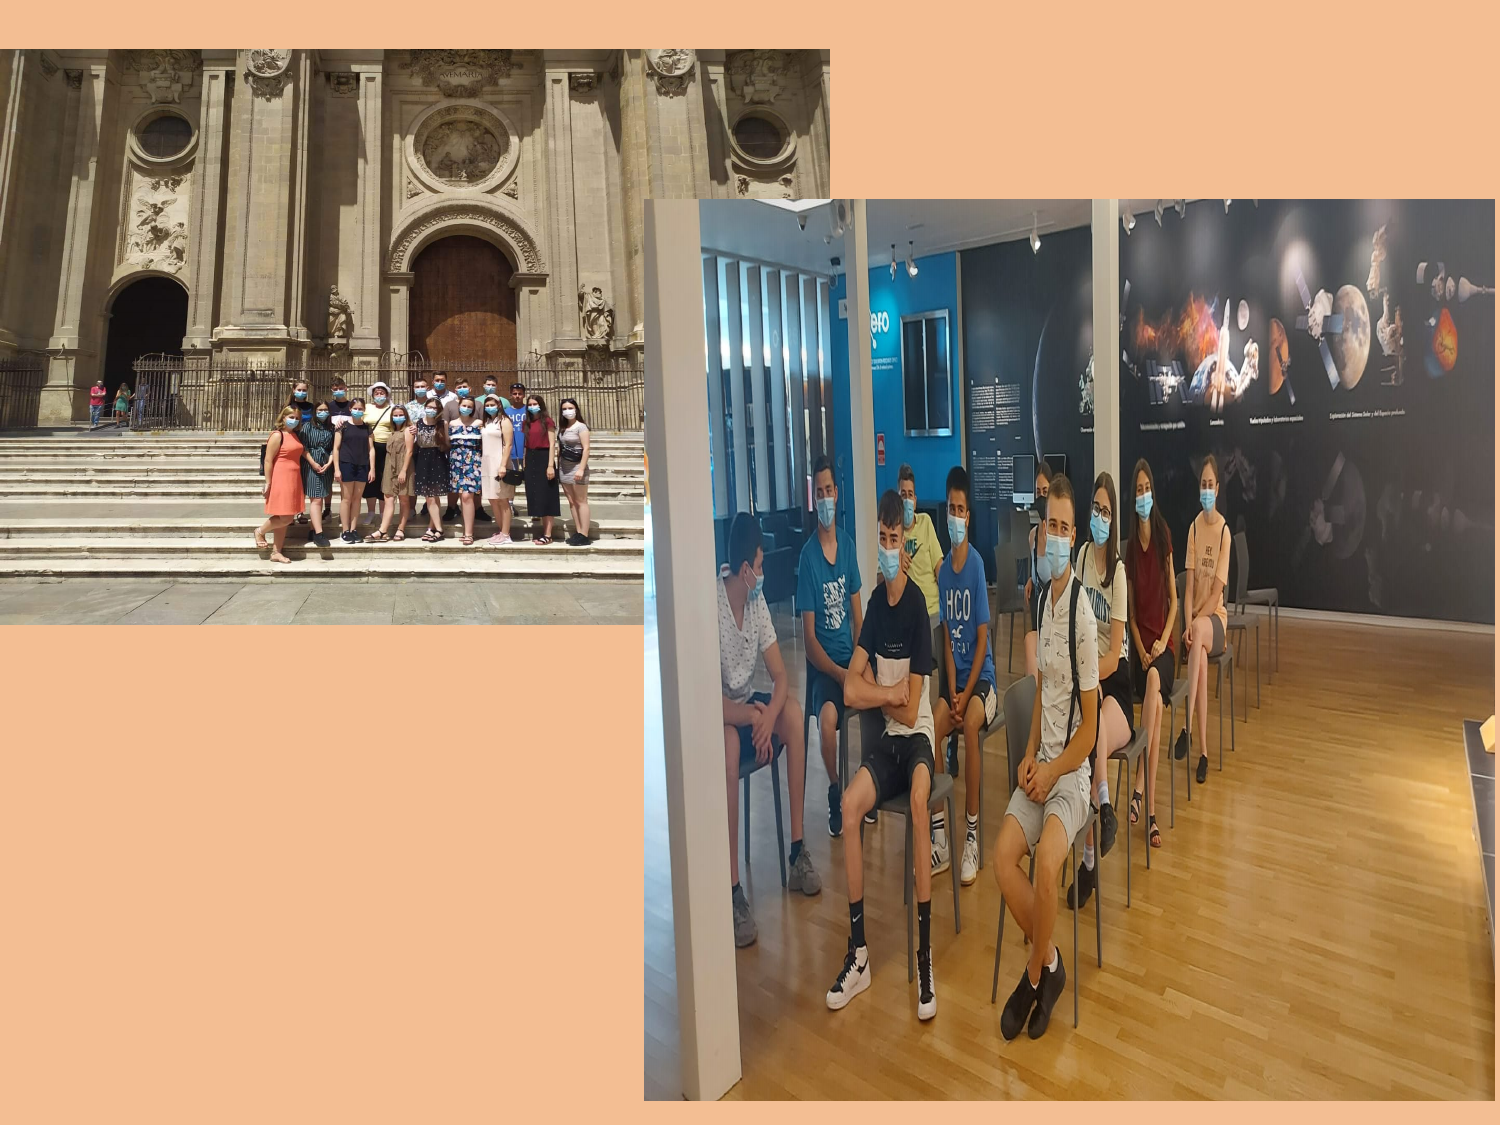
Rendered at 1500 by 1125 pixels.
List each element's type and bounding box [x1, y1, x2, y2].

list [0, 49, 830, 626]
picture [644, 199, 1495, 1101]
